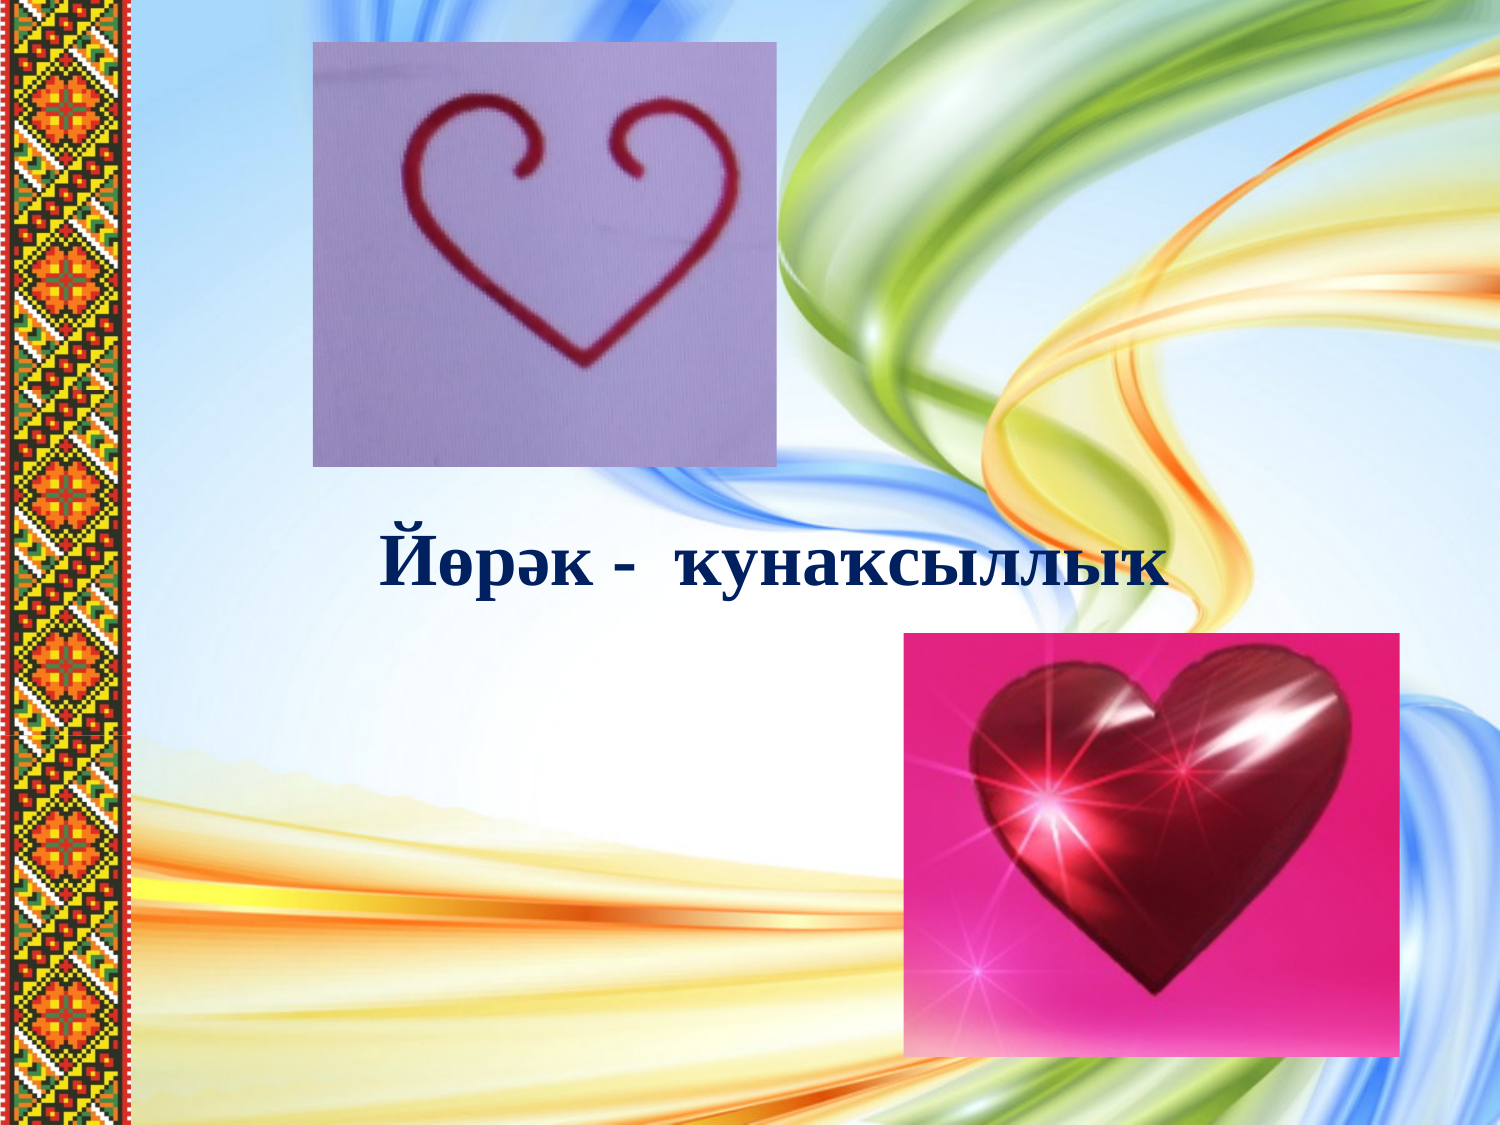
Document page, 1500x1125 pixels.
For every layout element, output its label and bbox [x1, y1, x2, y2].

text_box [0, 0, 131, 1125]
picture [131, 0, 1500, 1125]
